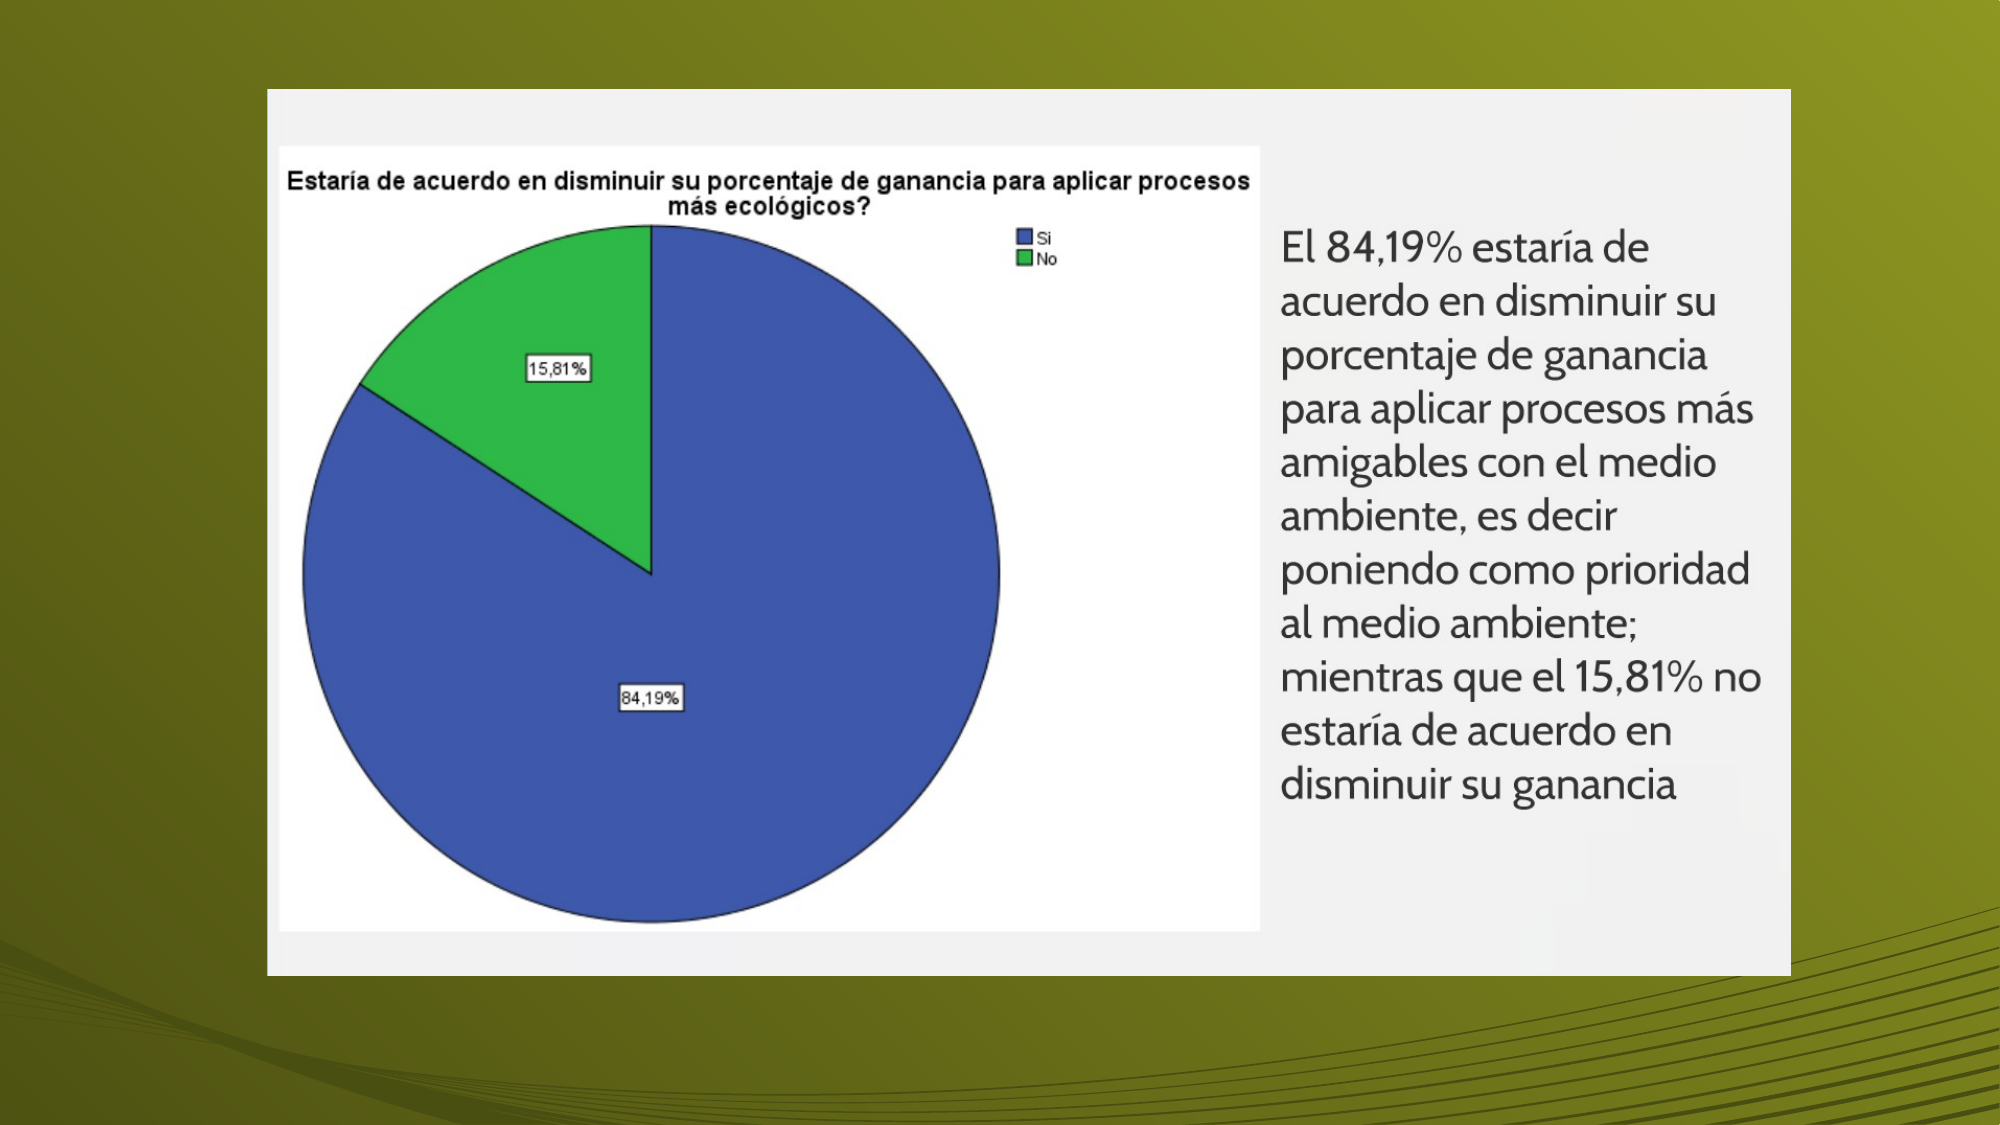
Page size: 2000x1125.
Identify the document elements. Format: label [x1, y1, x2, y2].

text_box [267, 89, 1791, 976]
